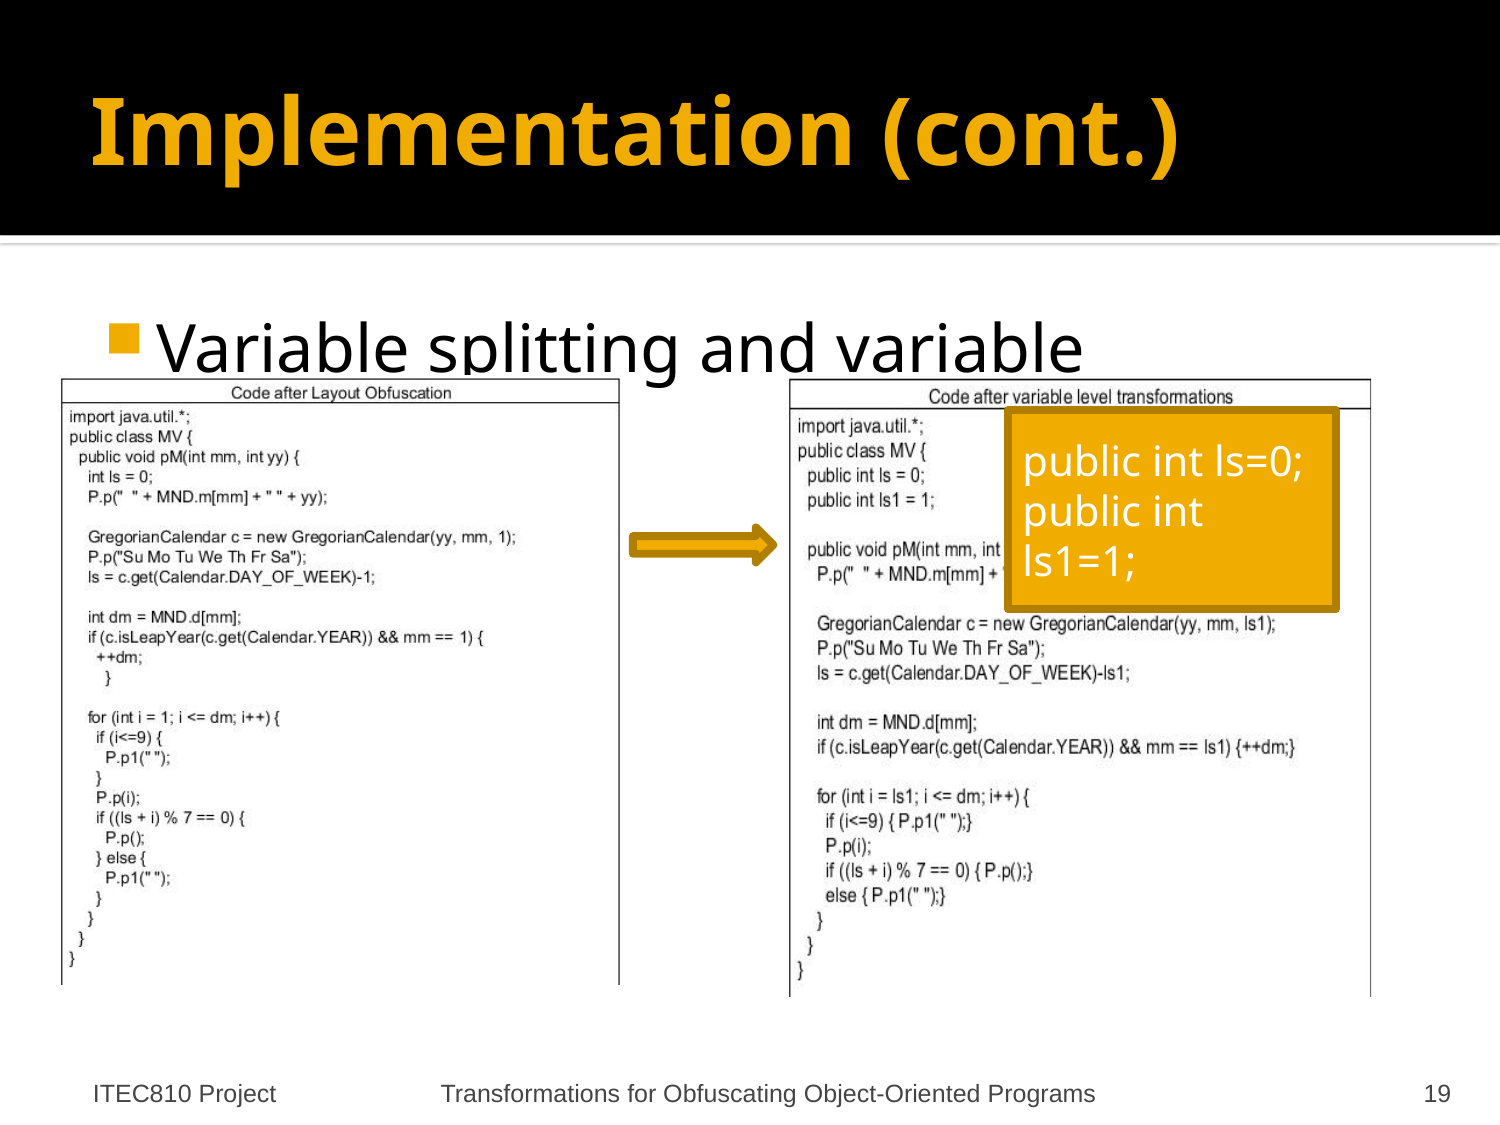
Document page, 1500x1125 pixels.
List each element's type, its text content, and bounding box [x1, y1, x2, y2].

picture [58, 374, 622, 985]
slide_number ITEC810 Project [75, 1062, 425, 1108]
picture [785, 374, 1372, 997]
footer Transformations for Obfuscating Object-Oriented Programs [433, 1062, 1337, 1108]
text_box [628, 523, 778, 567]
slide_number 19 [1345, 1062, 1467, 1108]
title Implementation (cont.) [75, 25, 1425, 231]
list Variable splitting and variable promotion [75, 291, 1425, 1050]
